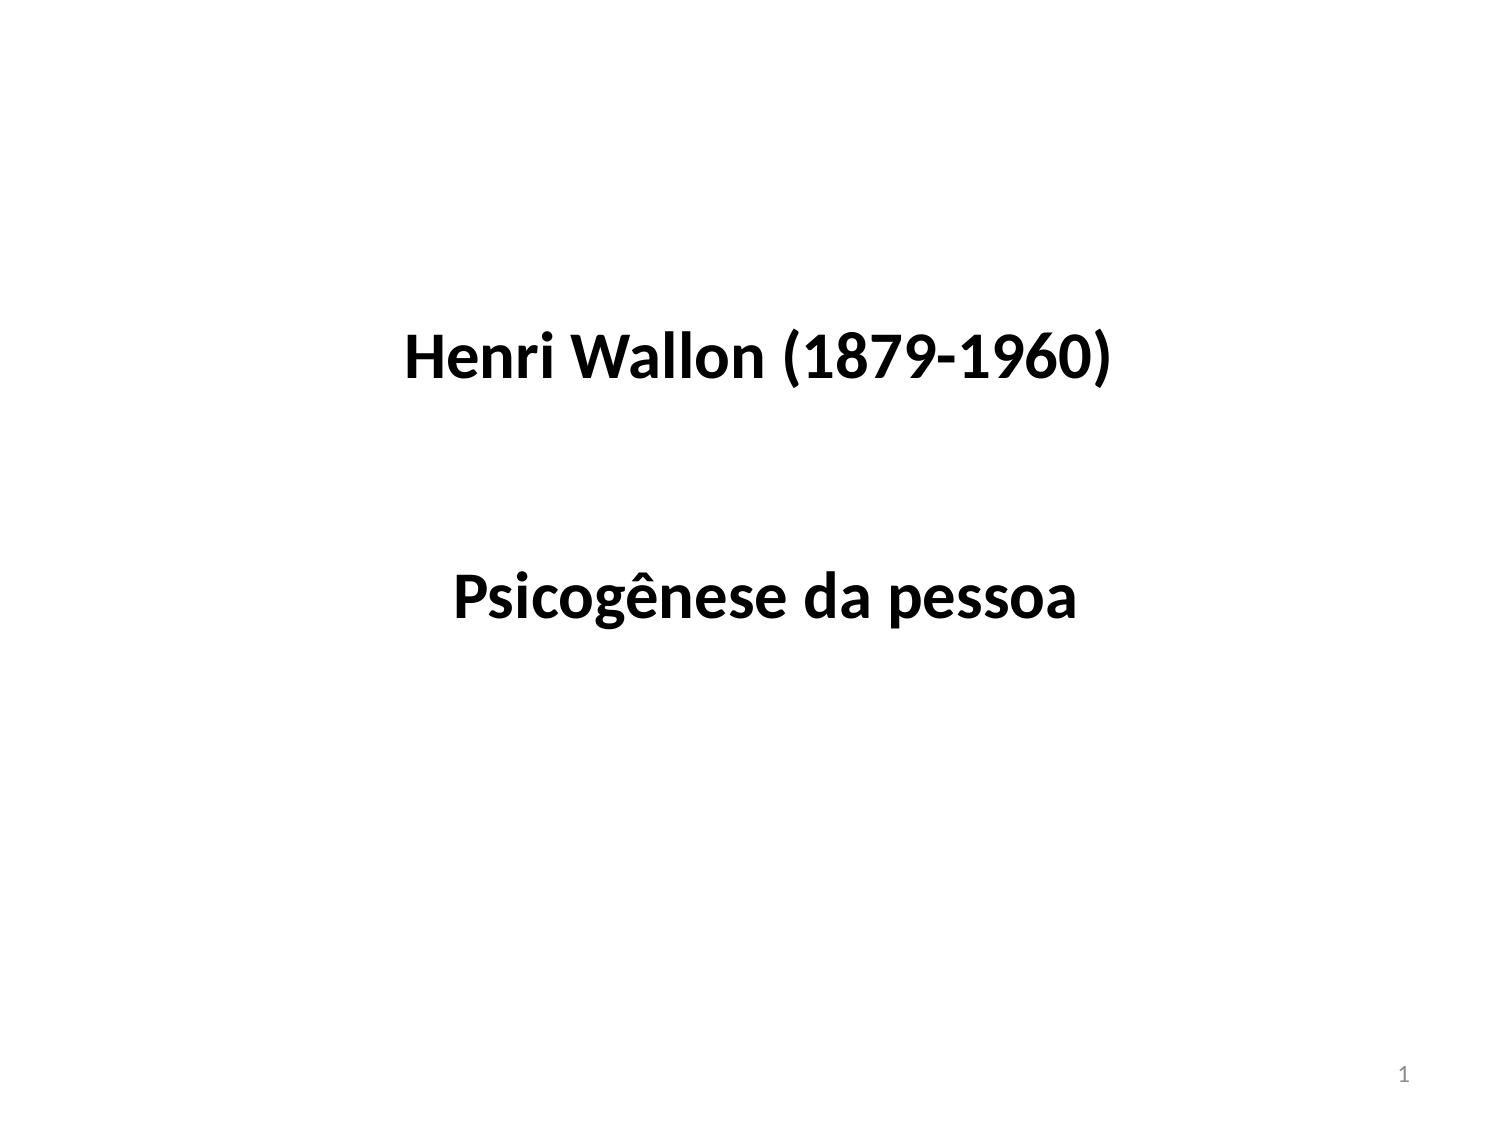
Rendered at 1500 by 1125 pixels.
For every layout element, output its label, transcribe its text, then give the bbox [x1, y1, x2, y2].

title Henri Wallon (1879-1960) Psicogênese da pessoa [52, 235, 1466, 709]
slide_number 1 [1074, 1042, 1425, 1103]
